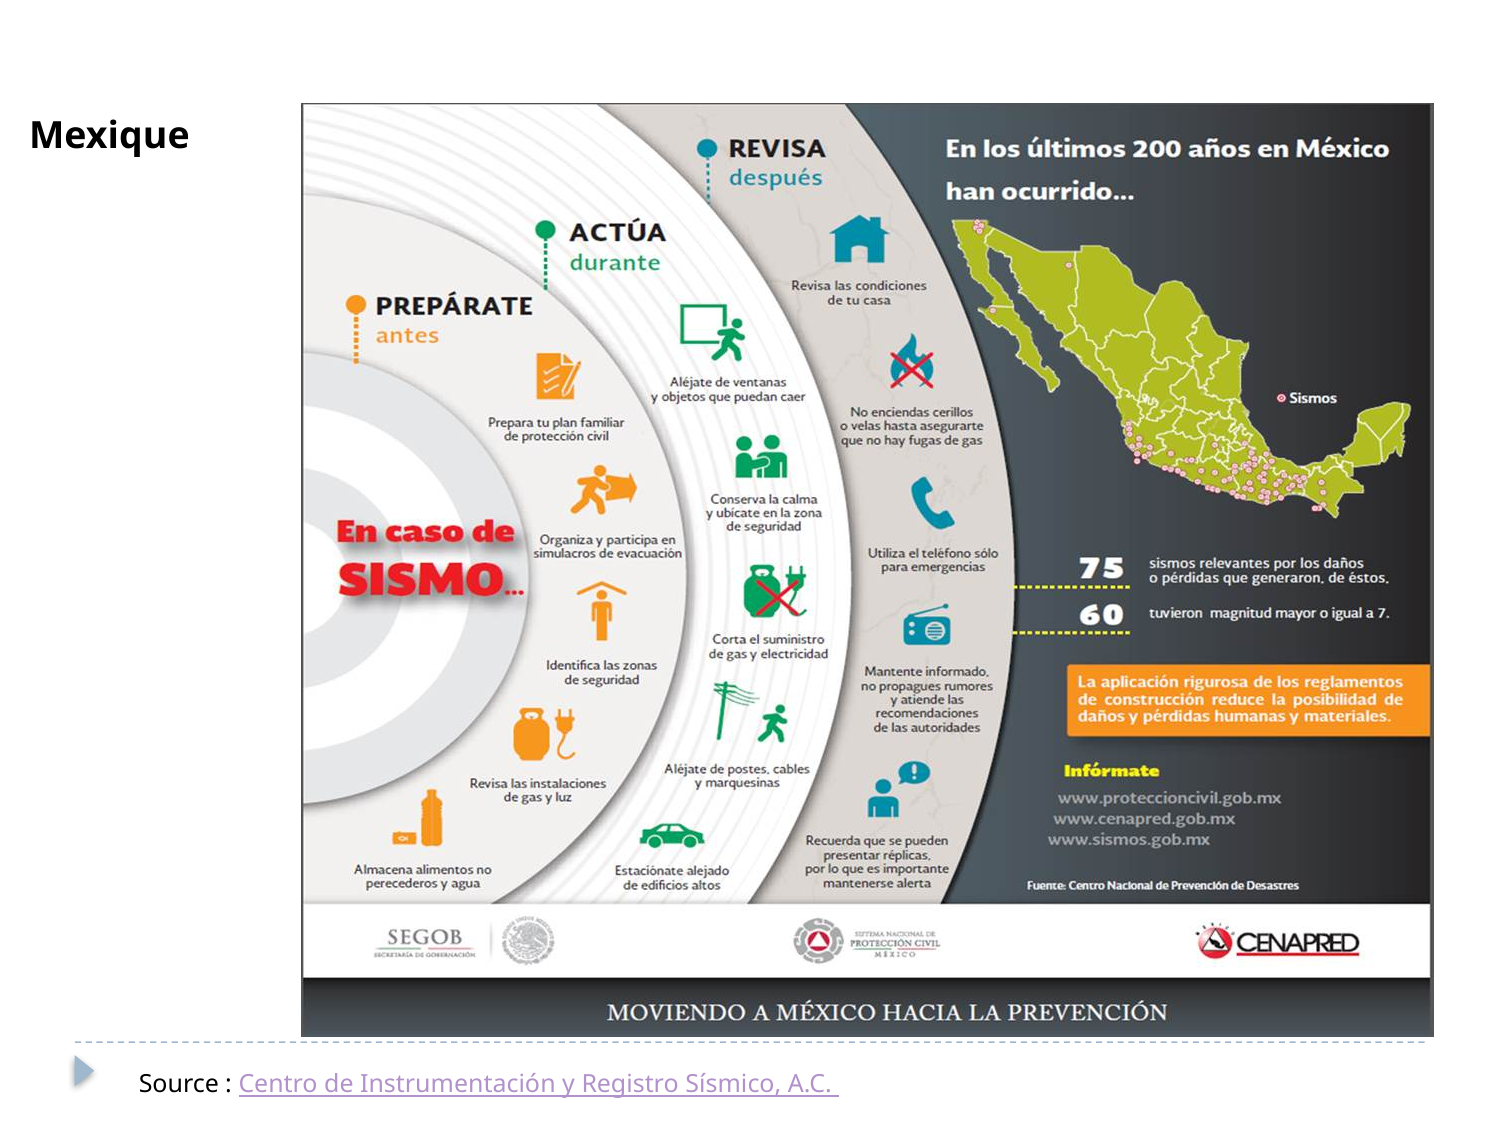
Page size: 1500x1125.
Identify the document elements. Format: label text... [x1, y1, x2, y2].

text_box Mexique [14, 103, 275, 164]
text_box Source : Centro de Instrumentación y Registro Sísmico, A.C. [123, 1060, 1447, 1110]
picture [300, 103, 1434, 1037]
